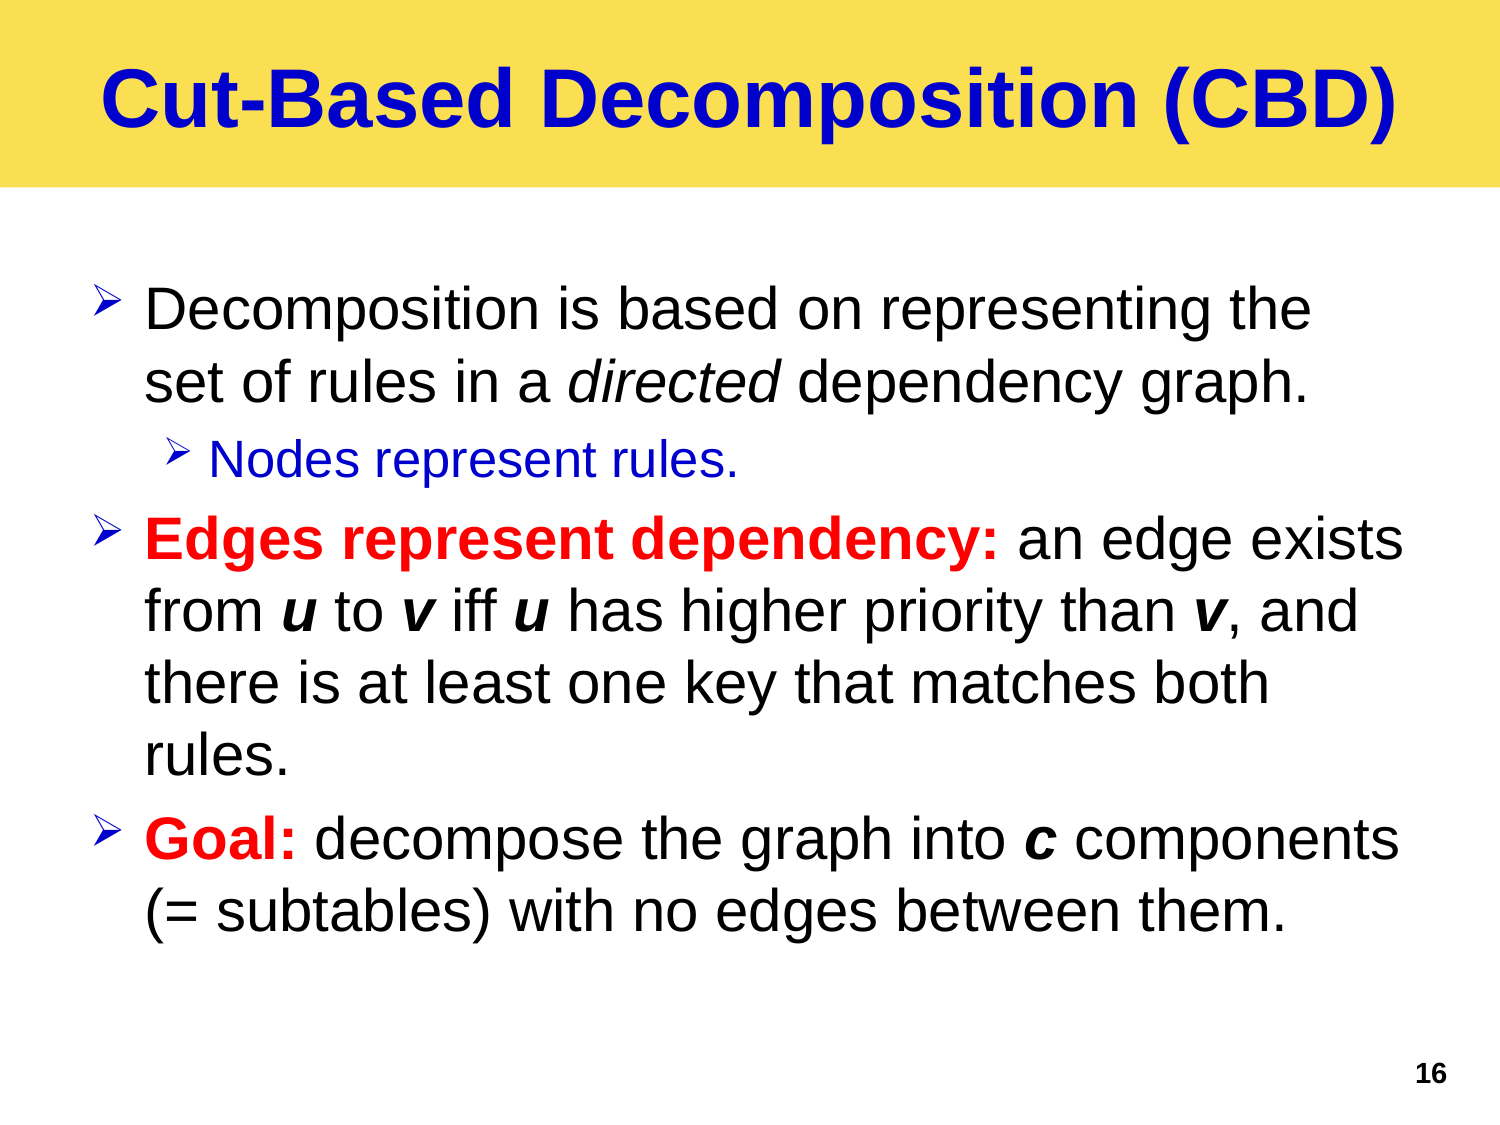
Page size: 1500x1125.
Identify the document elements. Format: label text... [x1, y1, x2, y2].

slide_number 16 [1400, 1046, 1500, 1125]
list Decomposition is based on representing the set of rules in a directed dependency graph. Nodes represent rules. Edges represent dependency: an edge exists from u to v iff u has higher priority than v, and there is at least one key that matches both rules. Goal: decompose the graph into c components (= subtables) with no edges between them. [74, 262, 1426, 1006]
title Cut-Based Decomposition (CBD) [0, 0, 1500, 188]
